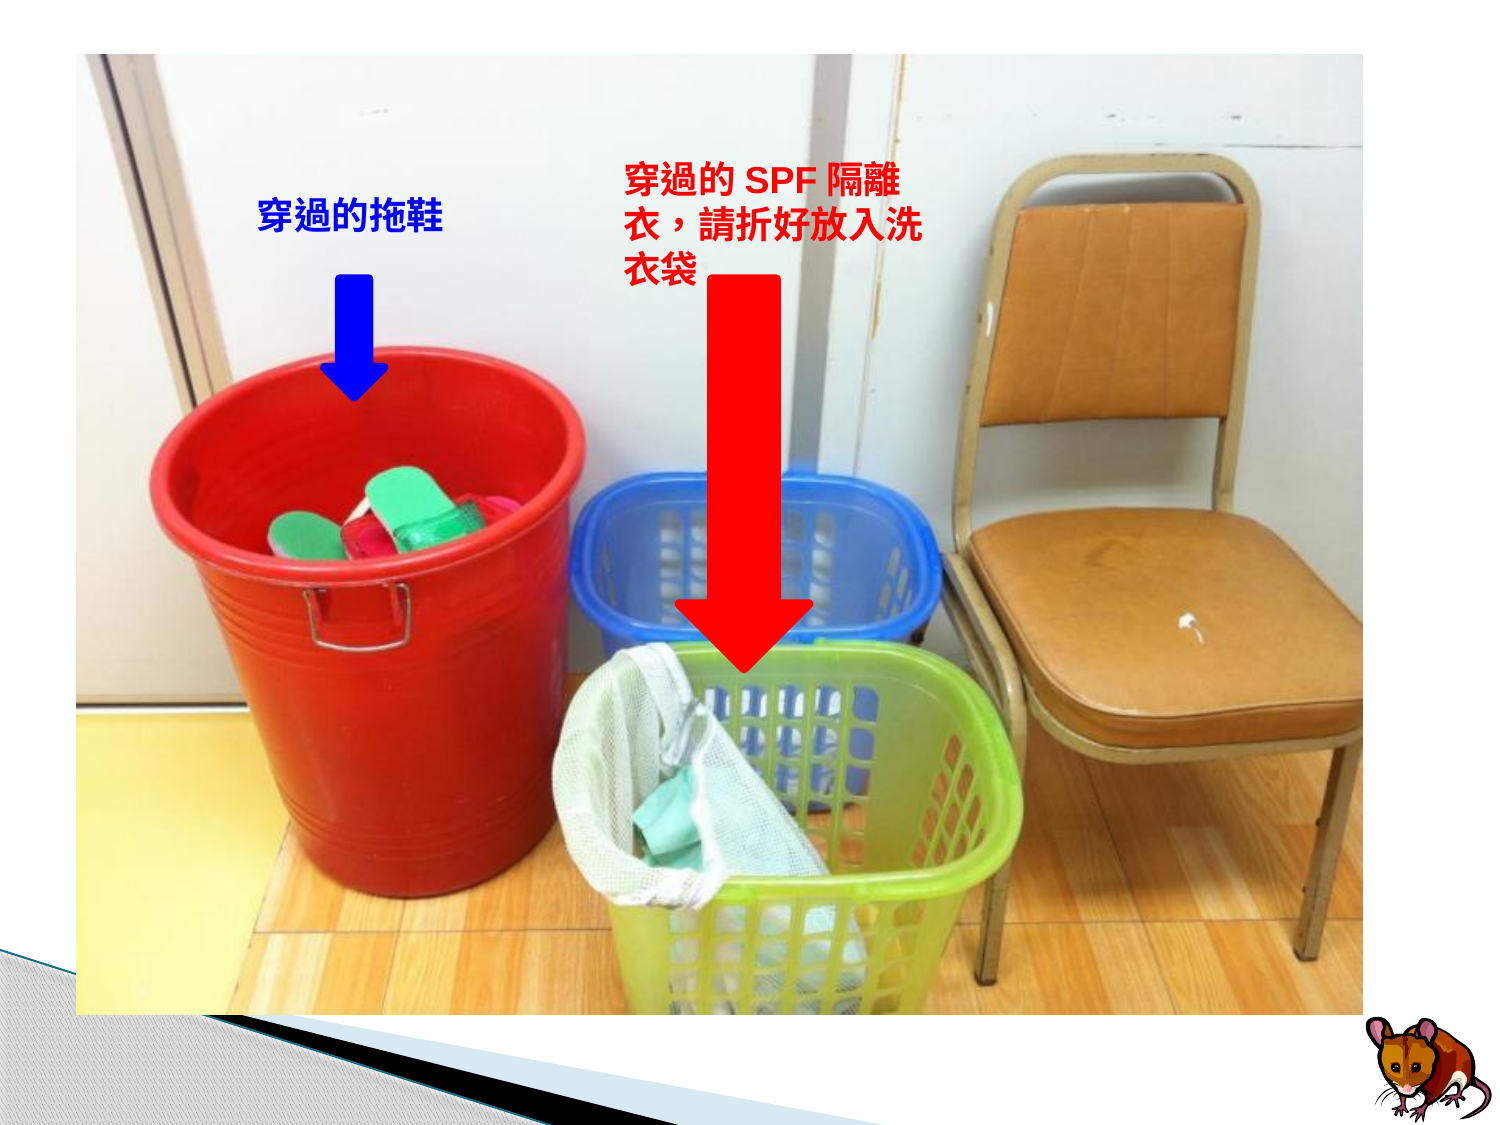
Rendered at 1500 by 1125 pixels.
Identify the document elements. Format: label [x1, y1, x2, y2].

picture [76, 54, 1363, 1016]
picture [1364, 1015, 1500, 1125]
